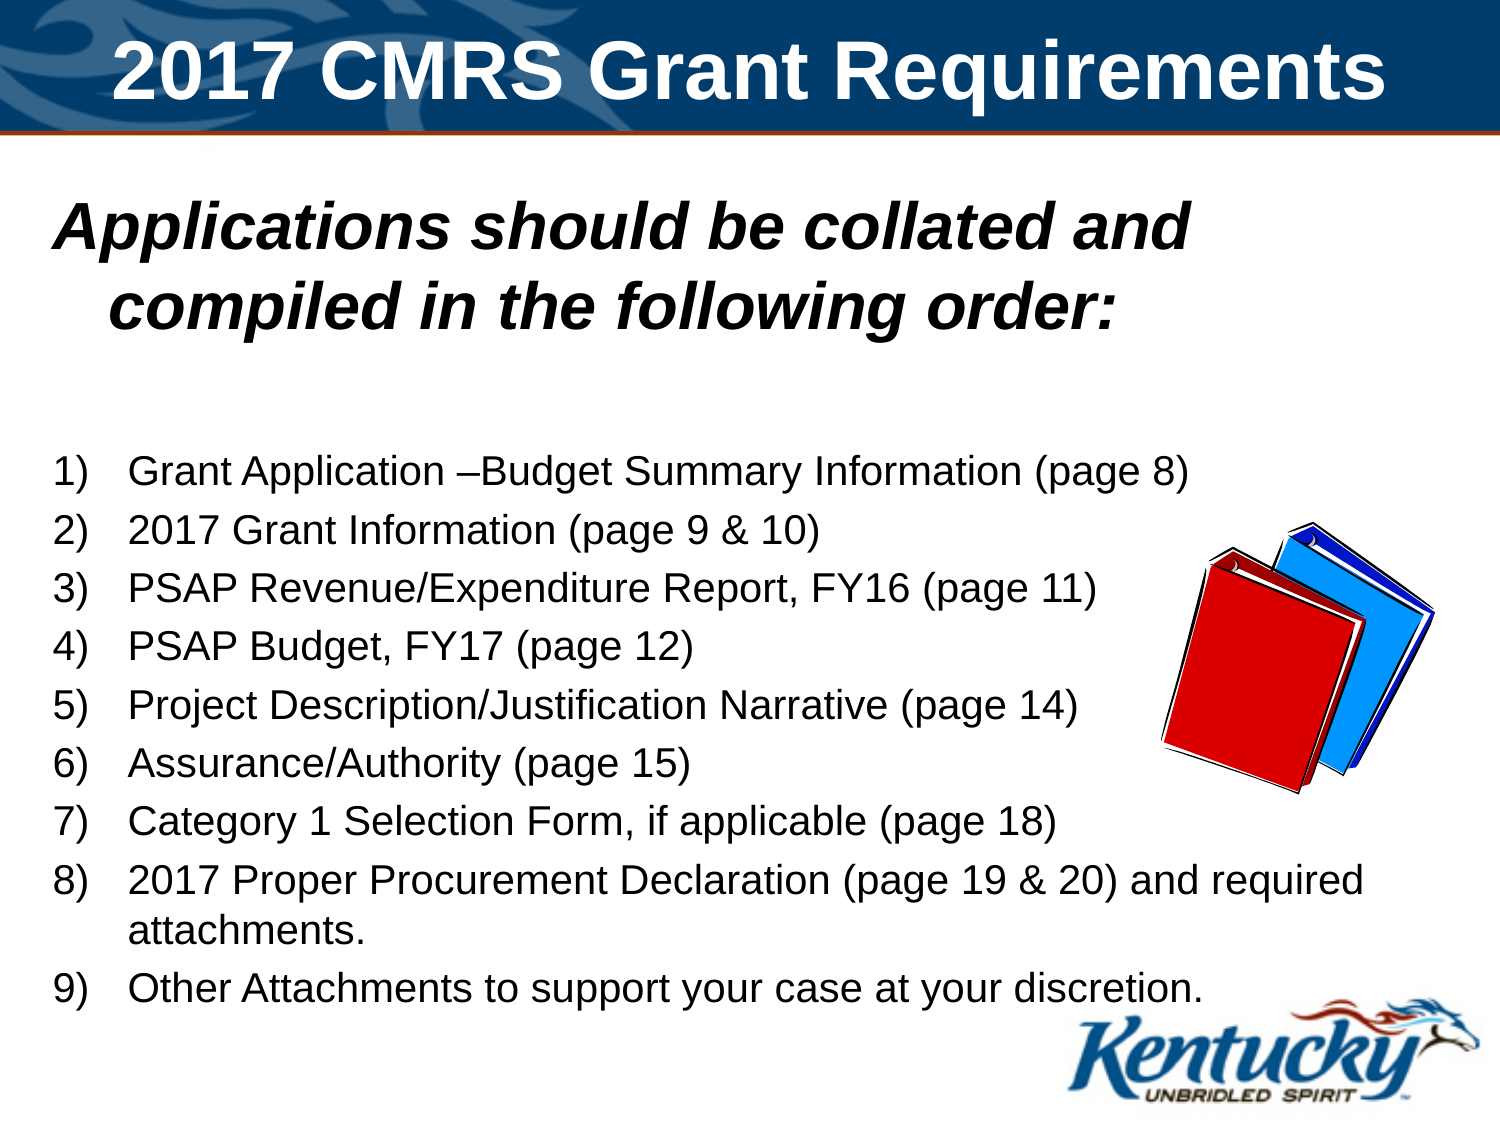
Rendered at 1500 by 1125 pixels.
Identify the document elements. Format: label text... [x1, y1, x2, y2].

picture [0, 136, 1500, 1125]
list Applications should be collated and compiled in the following order: Grant Application –Budget Summary Information (page 8) 2017 Grant Information (page 9 & 10) PSAP Revenue/Expenditure Report, FY16 (page 11) PSAP Budget, FY17 (page 12) Project Description/Justification Narrative (page 14) Assurance/Authority (page 15) Category 1 Selection Form, if applicable (page 18) 2017 Proper Procurement Declaration (page 19 & 20) and required attachments. Other Attachments to support your case at your discretion. [37, 174, 1475, 1000]
title 2017 CMRS Grant Requirements [0, 0, 1500, 134]
